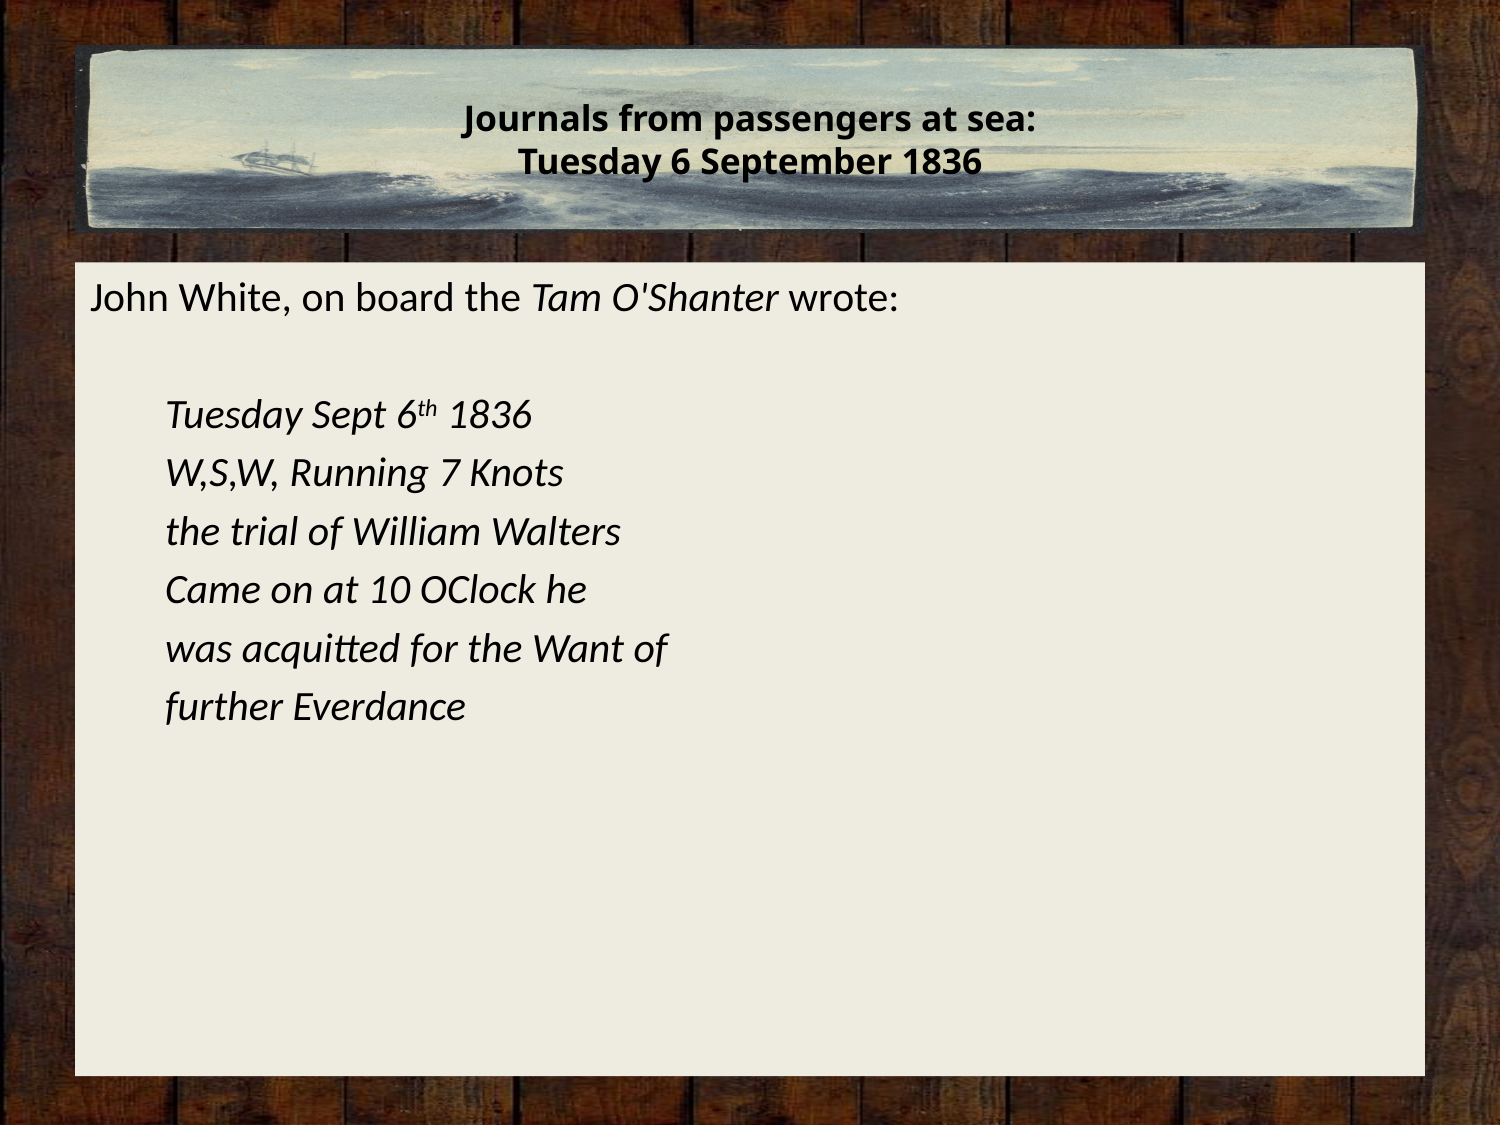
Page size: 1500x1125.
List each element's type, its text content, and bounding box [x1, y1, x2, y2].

picture [0, 0, 1500, 1125]
list John White, on board the Tam O'Shanter wrote: Tuesday Sept 6th 1836 W,S,W, Running 7 Knots the trial of William Walters Came on at 10 OClock he was acquitted for the Want of further Everdance [75, 262, 1425, 1077]
title Journals from passengers at sea: Tuesday 6 September 1836 [75, 45, 1425, 233]
